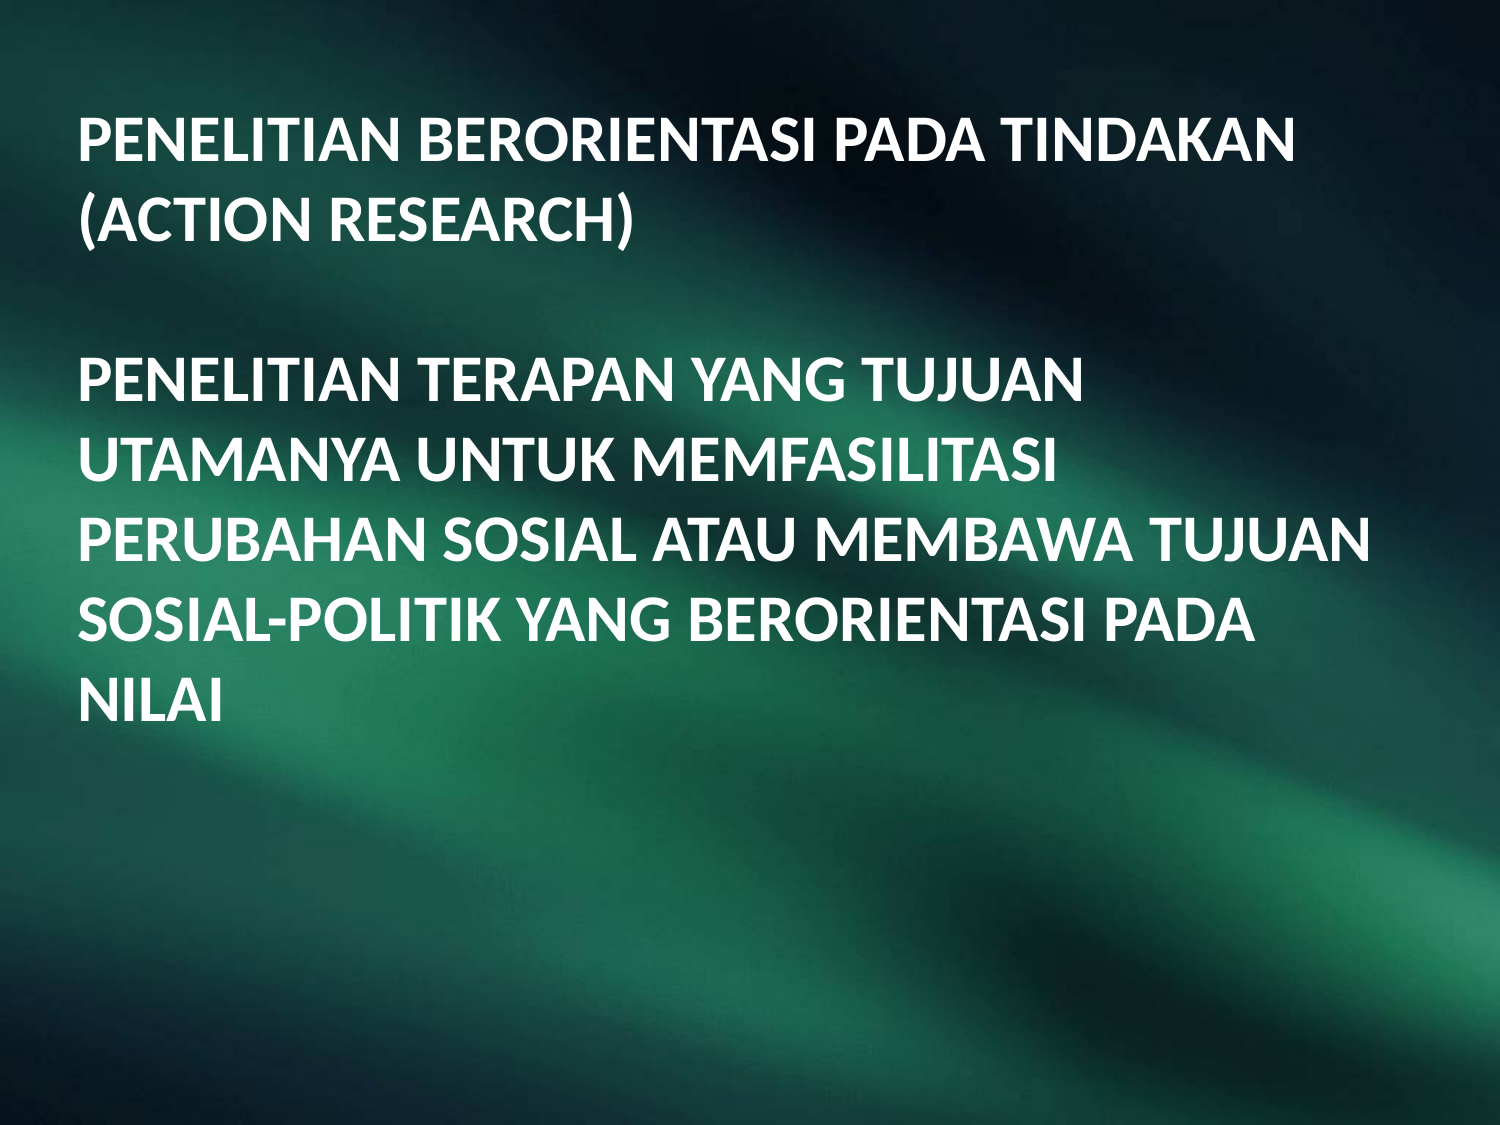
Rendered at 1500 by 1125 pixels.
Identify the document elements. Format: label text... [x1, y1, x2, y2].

text_box PENELITIAN BERORIENTASI PADA TINDAKAN (ACTION RESEARCH) PENELITIAN TERAPAN YANG TUJUAN UTAMANYA UNTUK MEMFASILITASI PERUBAHAN SOSIAL ATAU MEMBAWA TUJUAN SOSIAL-POLITIK YANG BERORIENTASI PADA NILAI [62, 87, 1413, 742]
picture [0, 0, 1500, 1125]
